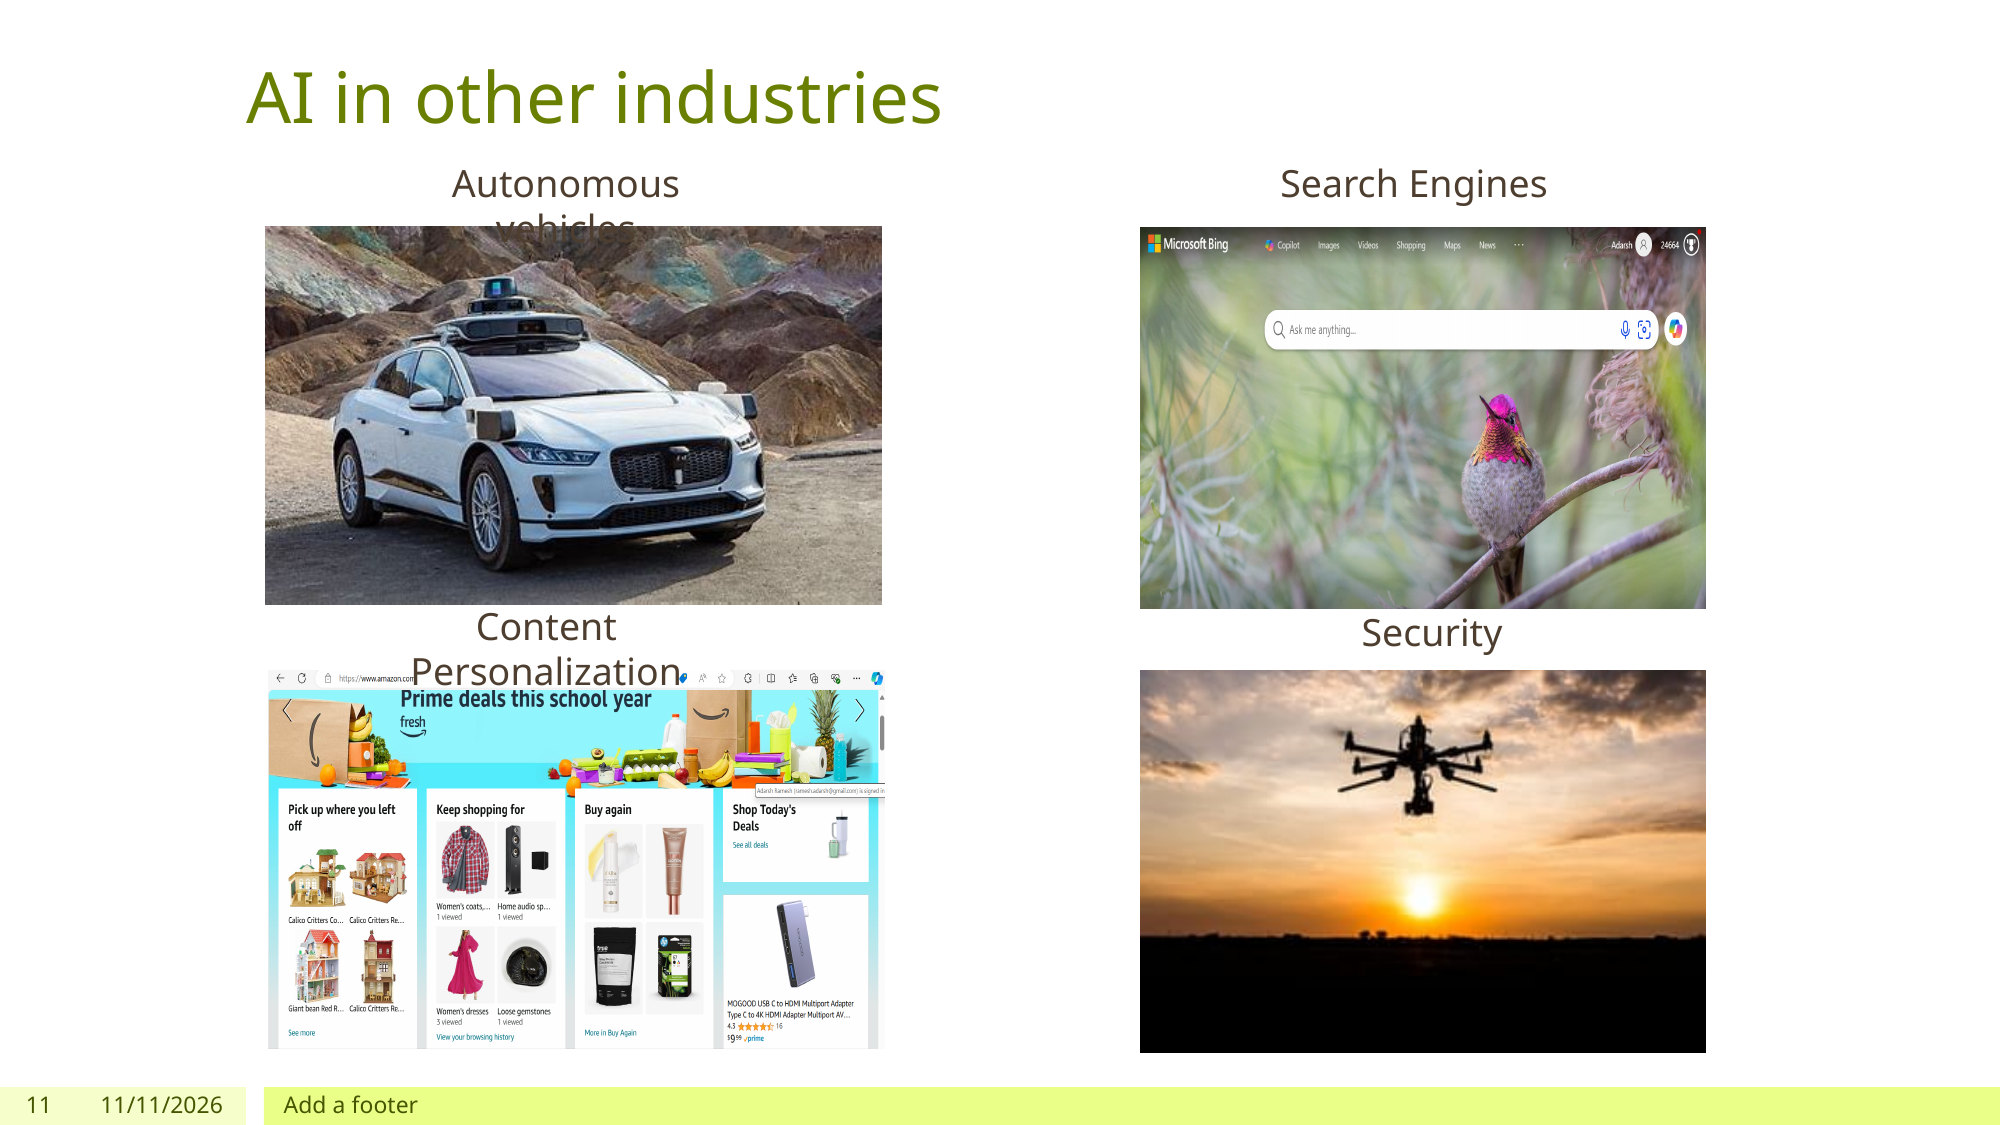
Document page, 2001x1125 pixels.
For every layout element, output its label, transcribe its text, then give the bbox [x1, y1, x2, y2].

picture [1140, 670, 1706, 1053]
text_box Search Engines [1212, 153, 1617, 213]
picture [265, 226, 882, 605]
footer Add a footer [268, 1087, 1769, 1125]
text_box Autonomous vehicles [364, 153, 768, 226]
title AI in other industries [231, 45, 1769, 240]
text_box Content Personalization [344, 605, 749, 670]
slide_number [74, 1087, 239, 1125]
text_box Security [1230, 609, 1634, 661]
picture [1140, 227, 1706, 609]
picture [268, 670, 885, 1049]
slide_number 11 [0, 1087, 68, 1125]
